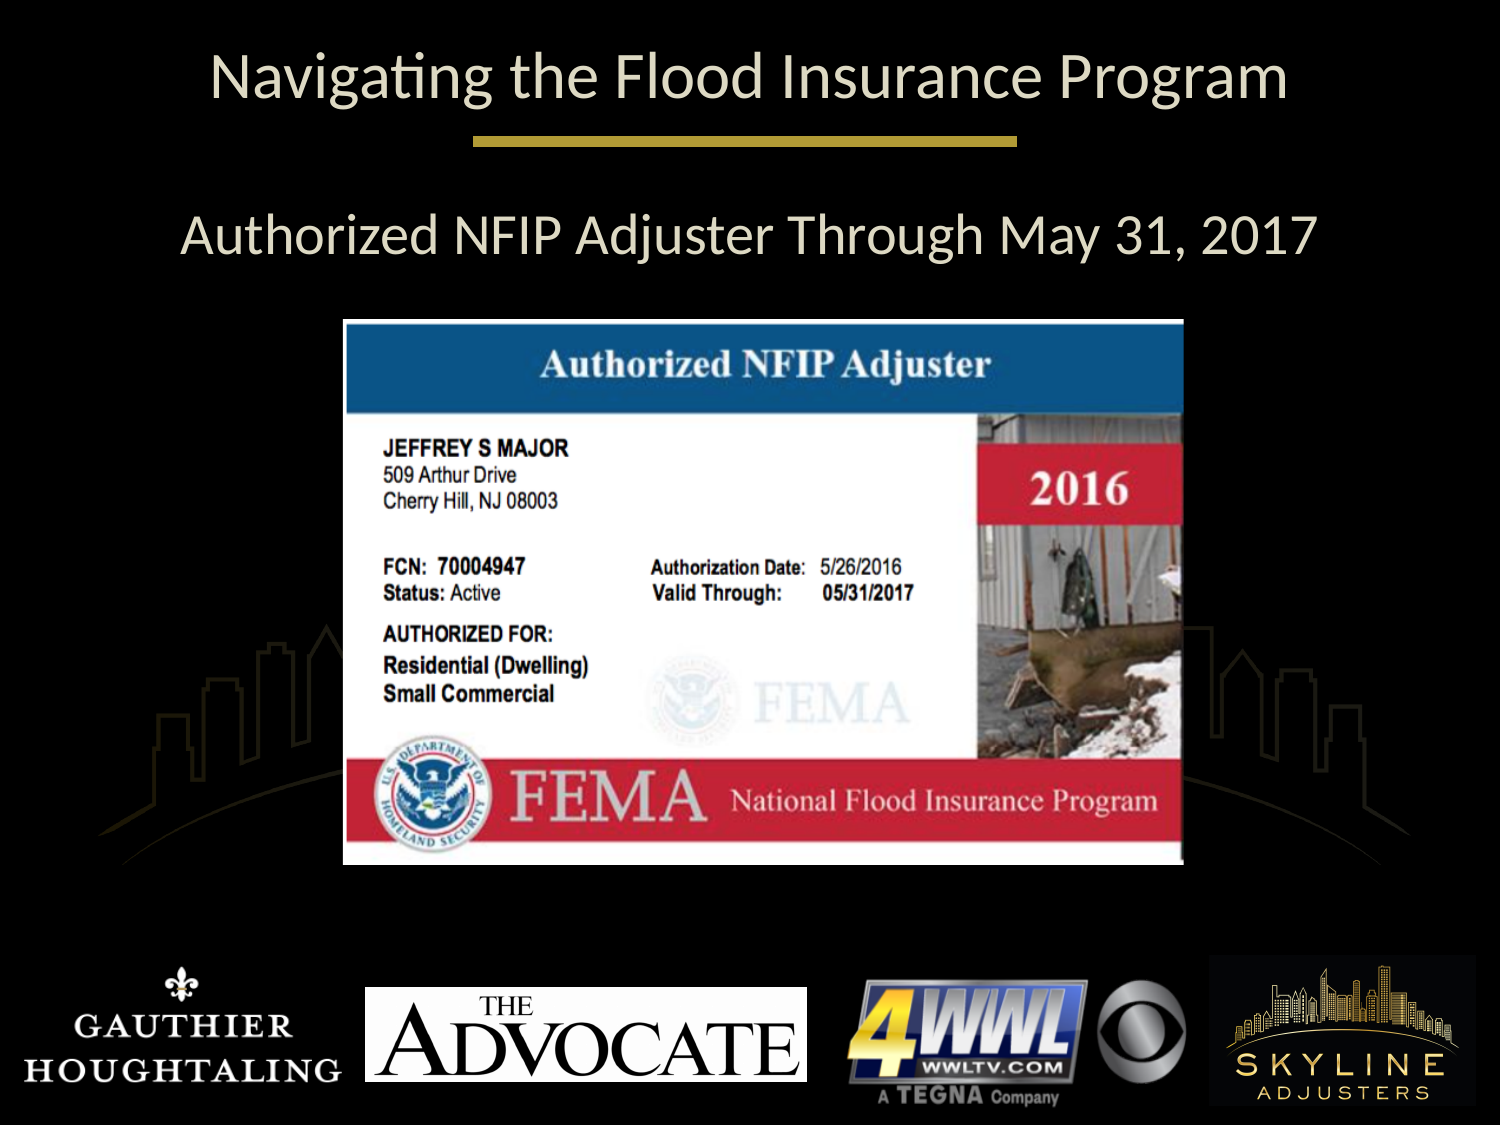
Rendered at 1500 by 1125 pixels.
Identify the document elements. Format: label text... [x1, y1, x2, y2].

picture [0, 266, 1500, 866]
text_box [21, 931, 1477, 1125]
text_box Navigating the Flood Insurance Program [0, 24, 1500, 119]
text_box Authorized NFIP Adjuster Through May 31, 2017 [0, 188, 1500, 266]
